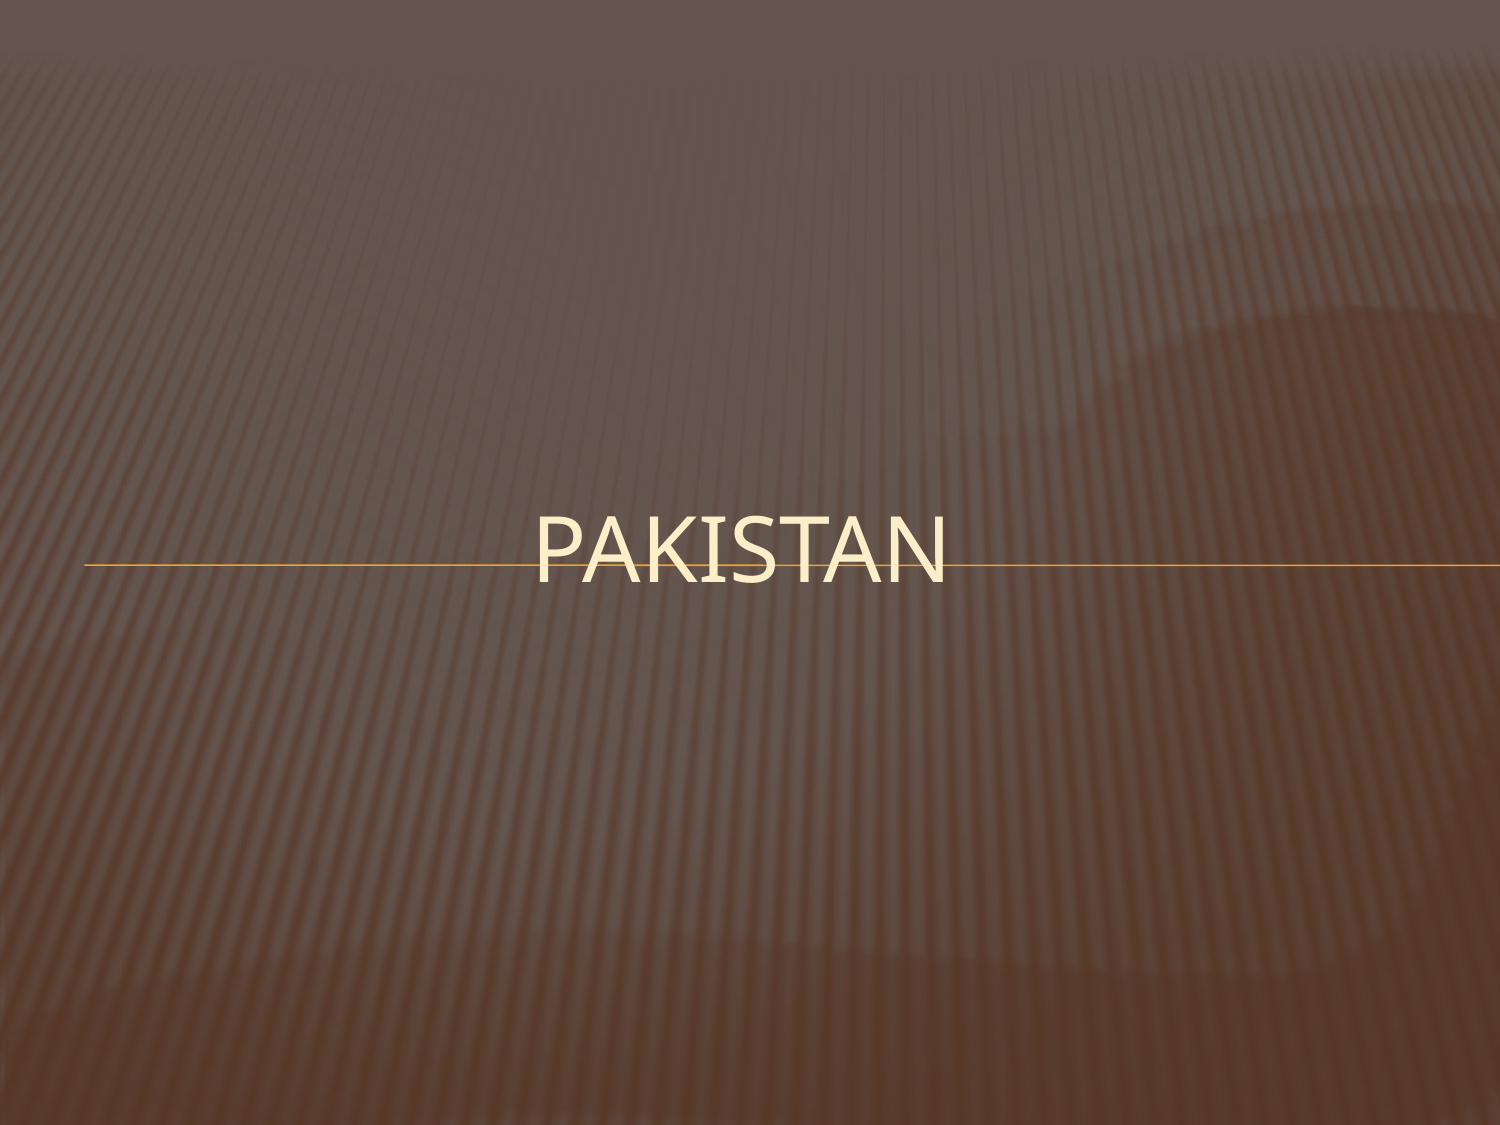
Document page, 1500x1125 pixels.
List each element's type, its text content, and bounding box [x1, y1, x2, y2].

title PAKISTAN [29, 483, 1455, 678]
